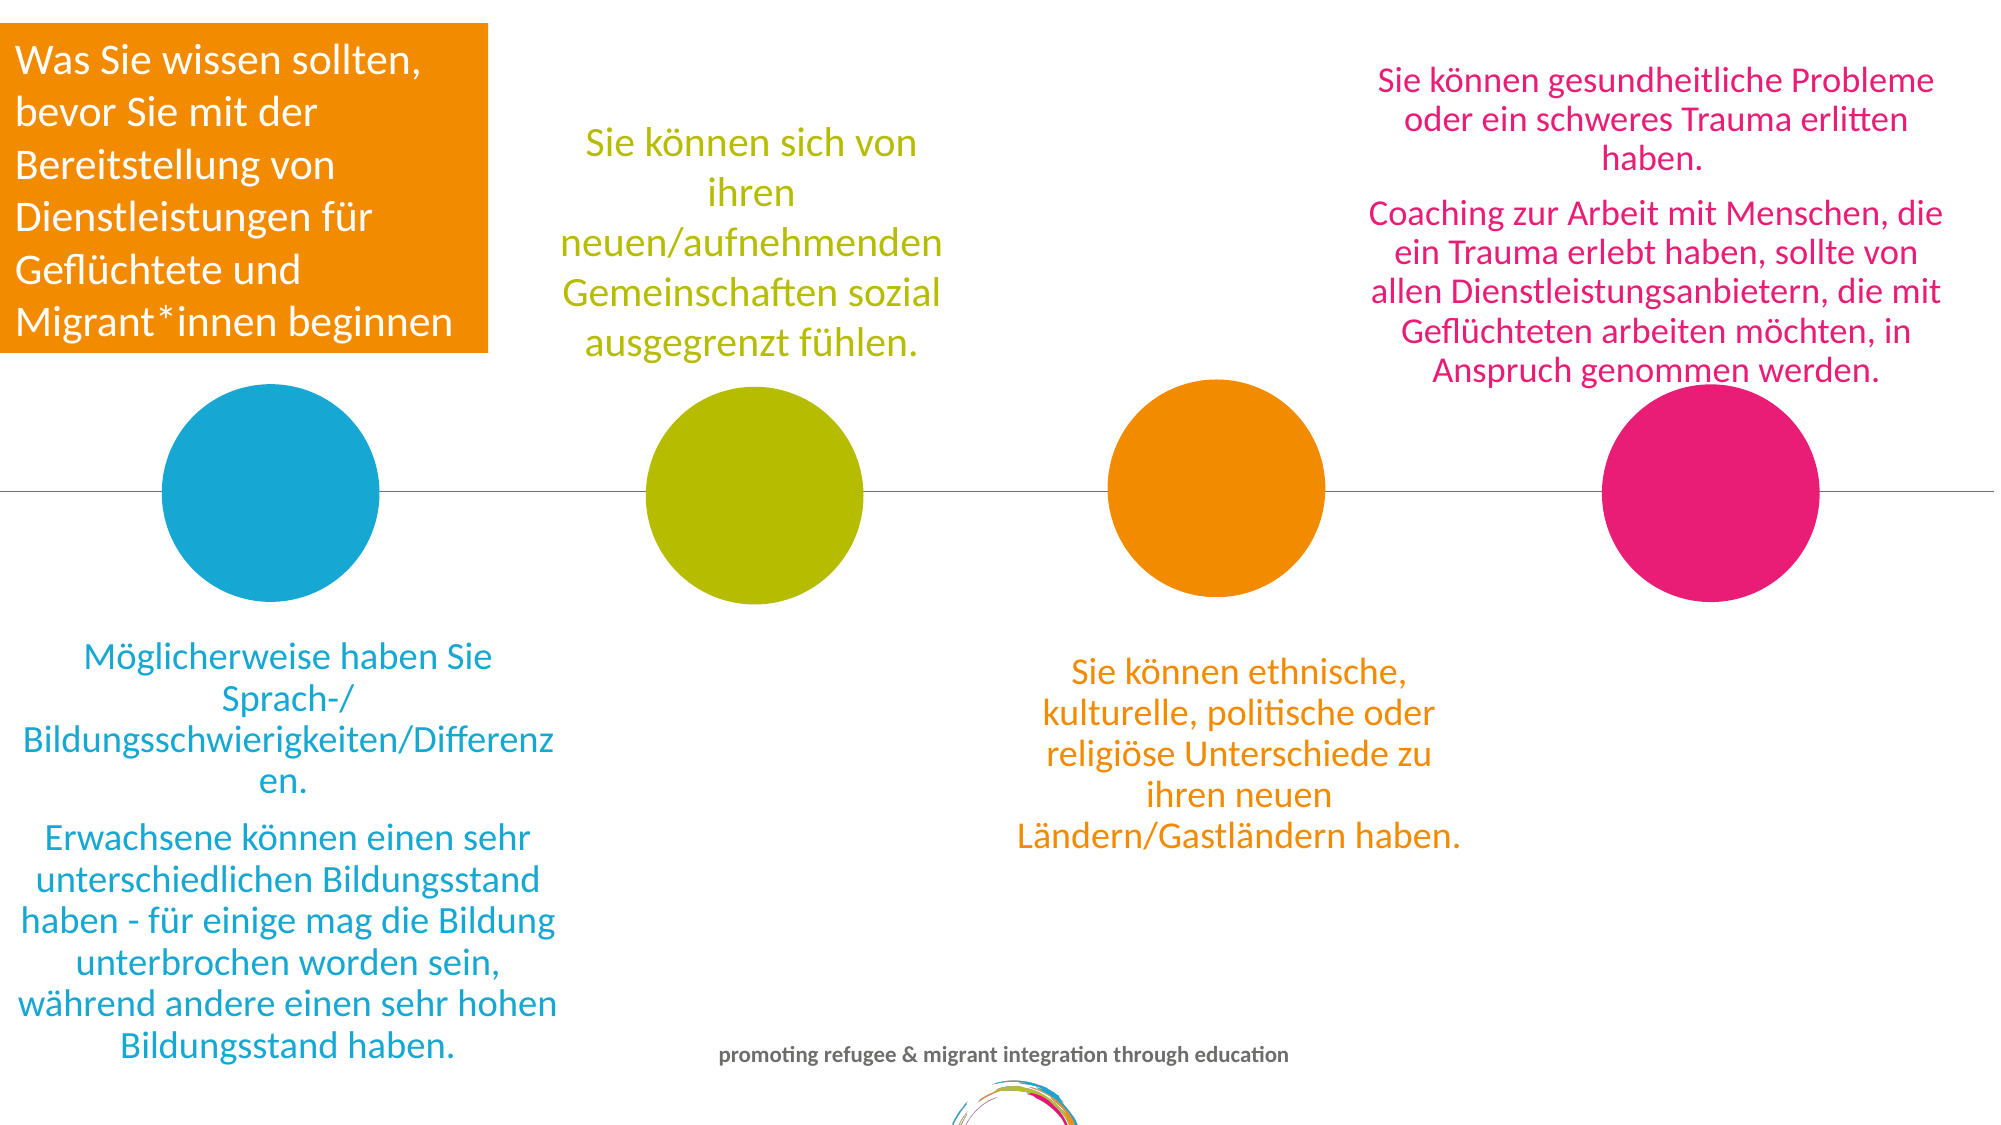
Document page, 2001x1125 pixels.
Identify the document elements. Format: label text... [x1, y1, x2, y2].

list Möglicherweise haben Sie Sprach-/ Bildungsschwierigkeiten/Differenzen. Erwachsene können einen sehr unterschiedlichen Bildungsstand haben - für einige mag die Bildung unterbrochen worden sein, während andere einen sehr hohen Bildungsstand haben. [0, 628, 577, 1080]
list Sie können sich von ihren neuen/aufnehmenden Gemeinschaften sozial ausgegrenzt fühlen. [532, 107, 971, 423]
picture [923, 1059, 1078, 1125]
text_box Was Sie wissen sollten, bevor Sie mit der Bereitstellung von Dienstleistungen für Geflüchtete und Migrant*innen beginnen [0, 23, 489, 353]
list Sie können ethnische, kulturelle, politische oder religiöse Unterschiede zu ihren neuen Ländern/Gastländern haben. [999, 628, 1480, 864]
list Sie können gesundheitliche Probleme oder ein schweres Trauma erlitten haben. Coaching zur Arbeit mit Menschen, die ein Trauma erlebt haben, sollte von allen Dienstleistungsanbietern, die mit Geflüchteten arbeiten möchten, in Anspruch genommen werden. [1351, 23, 1962, 399]
